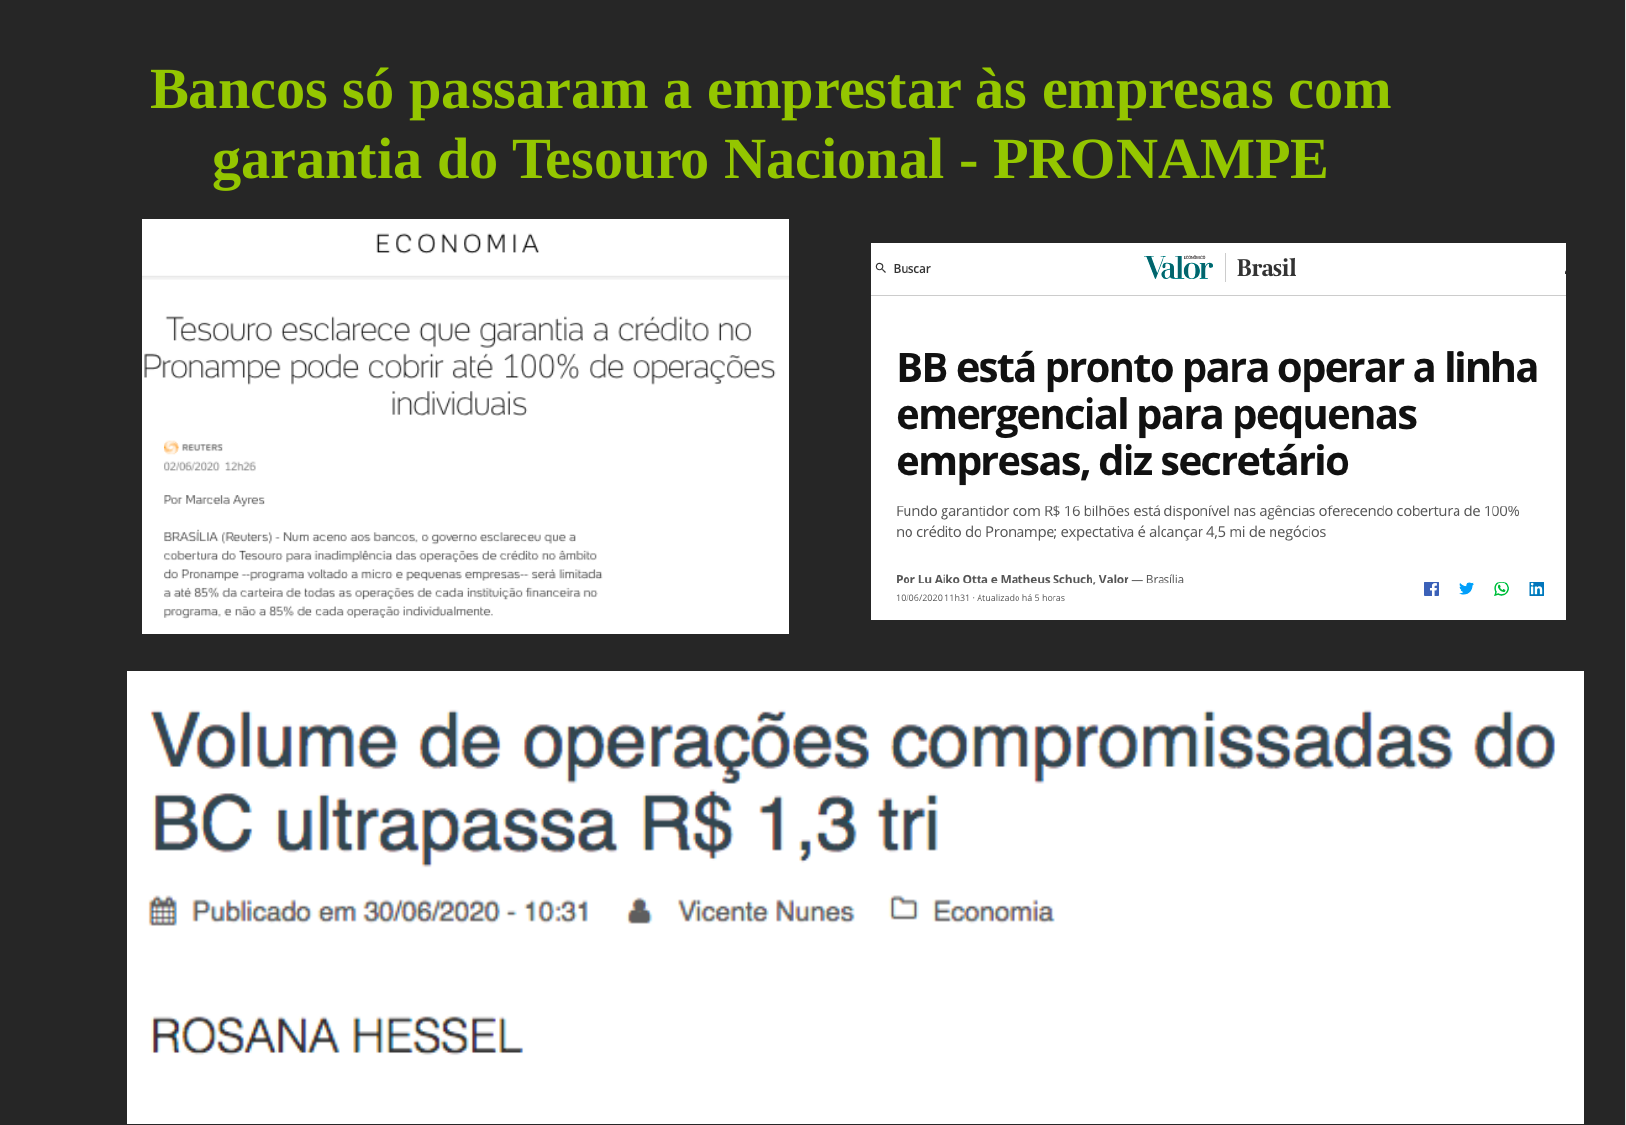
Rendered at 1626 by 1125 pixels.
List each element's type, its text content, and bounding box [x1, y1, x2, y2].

picture [871, 243, 1566, 620]
picture [127, 671, 1584, 1125]
text_box Bancos só passaram a emprestar às empresas com garantia do Tesouro Nacional - PRONAMPE [32, 42, 1510, 198]
picture [141, 219, 790, 634]
